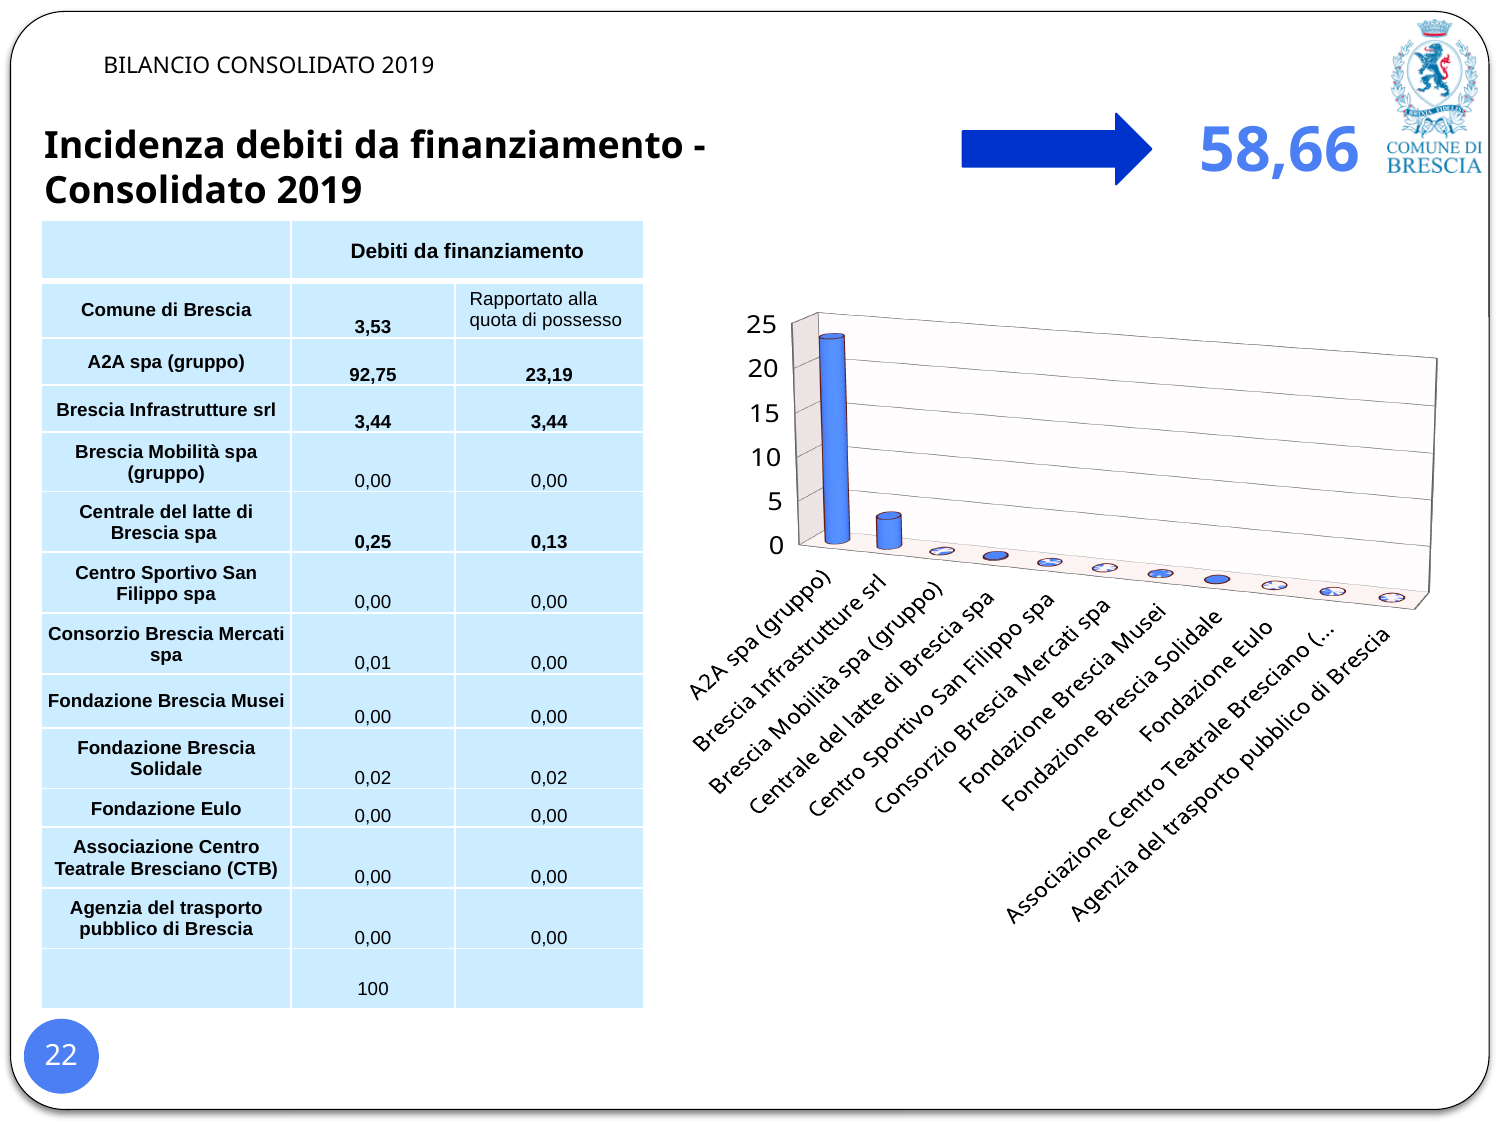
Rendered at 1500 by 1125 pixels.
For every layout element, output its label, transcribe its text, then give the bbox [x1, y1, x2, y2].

table_cell 0,00 [456, 789, 643, 826]
table_cell 0,02 [456, 729, 643, 788]
table_cell Comune di Brescia [42, 284, 290, 337]
table_cell Brescia Mobilità spa (gruppo) [42, 433, 290, 491]
table_header Debiti da finanziamento [292, 221, 643, 278]
picture [1387, 18, 1482, 173]
table_cell 0,13 [456, 492, 643, 551]
table_cell 0,00 [456, 889, 643, 948]
table_cell 0,00 [292, 889, 454, 948]
table_cell 0,00 [456, 614, 643, 673]
table_cell 23,19 [456, 339, 643, 384]
table_cell 0,00 [292, 433, 454, 491]
table_cell Rapportato alla quota di possesso [456, 284, 643, 337]
table_cell 100 [292, 949, 454, 1008]
table_cell 0,00 [292, 789, 454, 826]
table_cell 3,53 [292, 284, 454, 337]
table_cell 3,44 [456, 386, 643, 431]
table_cell 3,44 [292, 386, 454, 431]
table_cell 0,00 [456, 433, 643, 491]
table_cell 92,75 [292, 339, 454, 384]
table_cell [456, 949, 643, 1008]
table_cell Brescia Infrastrutture srl [42, 386, 290, 431]
table_cell 0,00 [456, 828, 643, 887]
table_cell 0,01 [292, 614, 454, 673]
slide_number 22 [23, 1018, 99, 1094]
table_cell 0,00 [456, 675, 643, 727]
chart [655, 278, 1477, 929]
table_header [42, 221, 290, 278]
table_cell 0,00 [292, 675, 454, 727]
table_cell 0,00 [292, 828, 454, 887]
text_box 58,66 [1184, 101, 1376, 192]
table_cell 0,00 [456, 553, 643, 612]
table_cell Centrale del latte di Brescia spa [42, 492, 290, 551]
text_box Incidenza debiti da finanziamento - Consolidato 2019 [29, 113, 916, 219]
table_cell Agenzia del trasporto pubblico di Brescia [42, 889, 290, 948]
table_cell A2A spa (gruppo) [42, 339, 290, 384]
table_cell 0,00 [292, 553, 454, 612]
text_box BILANCIO CONSOLIDATO 2019 [88, 42, 786, 85]
table_cell Fondazione Brescia Solidale [42, 729, 290, 788]
table_cell Fondazione Eulo [42, 789, 290, 826]
table_cell Fondazione Brescia Musei [42, 675, 290, 727]
table_cell [42, 949, 290, 1008]
text_box [961, 112, 1153, 186]
table_cell Consorzio Brescia Mercati spa [42, 614, 290, 673]
table_cell Associazione Centro Teatrale Bresciano (CTB) [42, 828, 290, 887]
table_cell 0,25 [292, 492, 454, 551]
table_cell 0,02 [292, 729, 454, 788]
table_cell Centro Sportivo San Filippo spa [42, 553, 290, 612]
